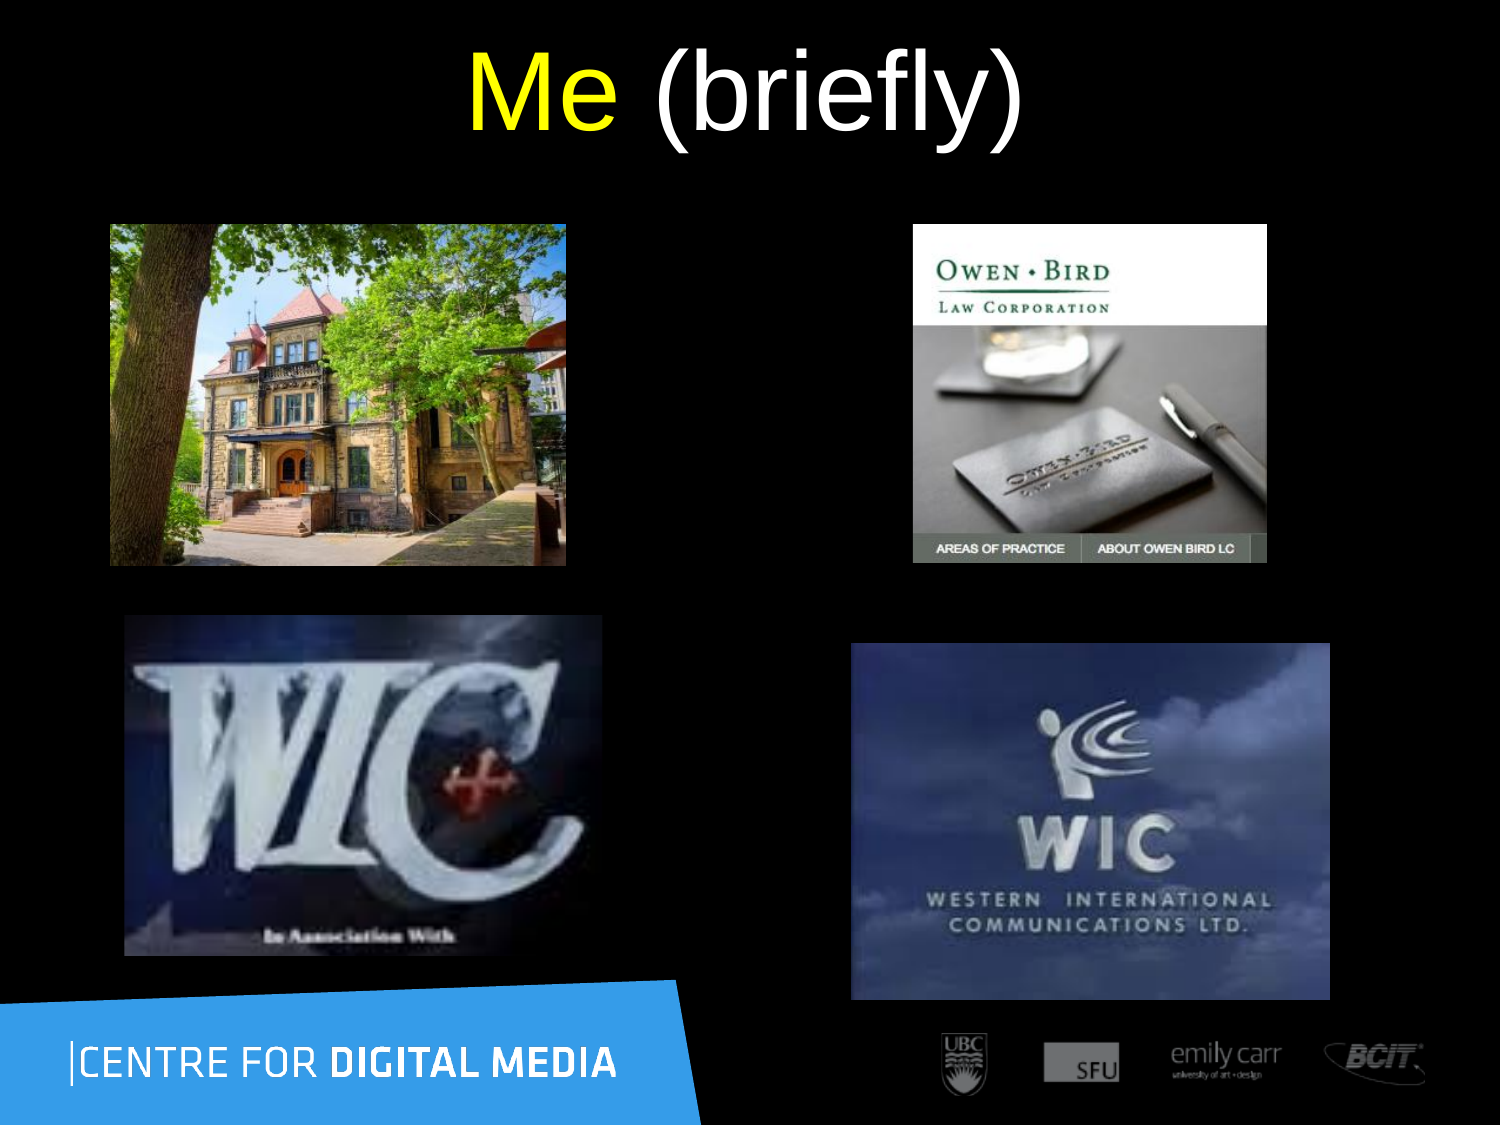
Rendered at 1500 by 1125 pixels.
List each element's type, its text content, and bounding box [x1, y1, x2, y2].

picture [850, 643, 1330, 1001]
picture [110, 224, 567, 566]
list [912, 224, 1268, 563]
title Me (briefly) [110, 8, 1382, 175]
picture [123, 615, 603, 957]
